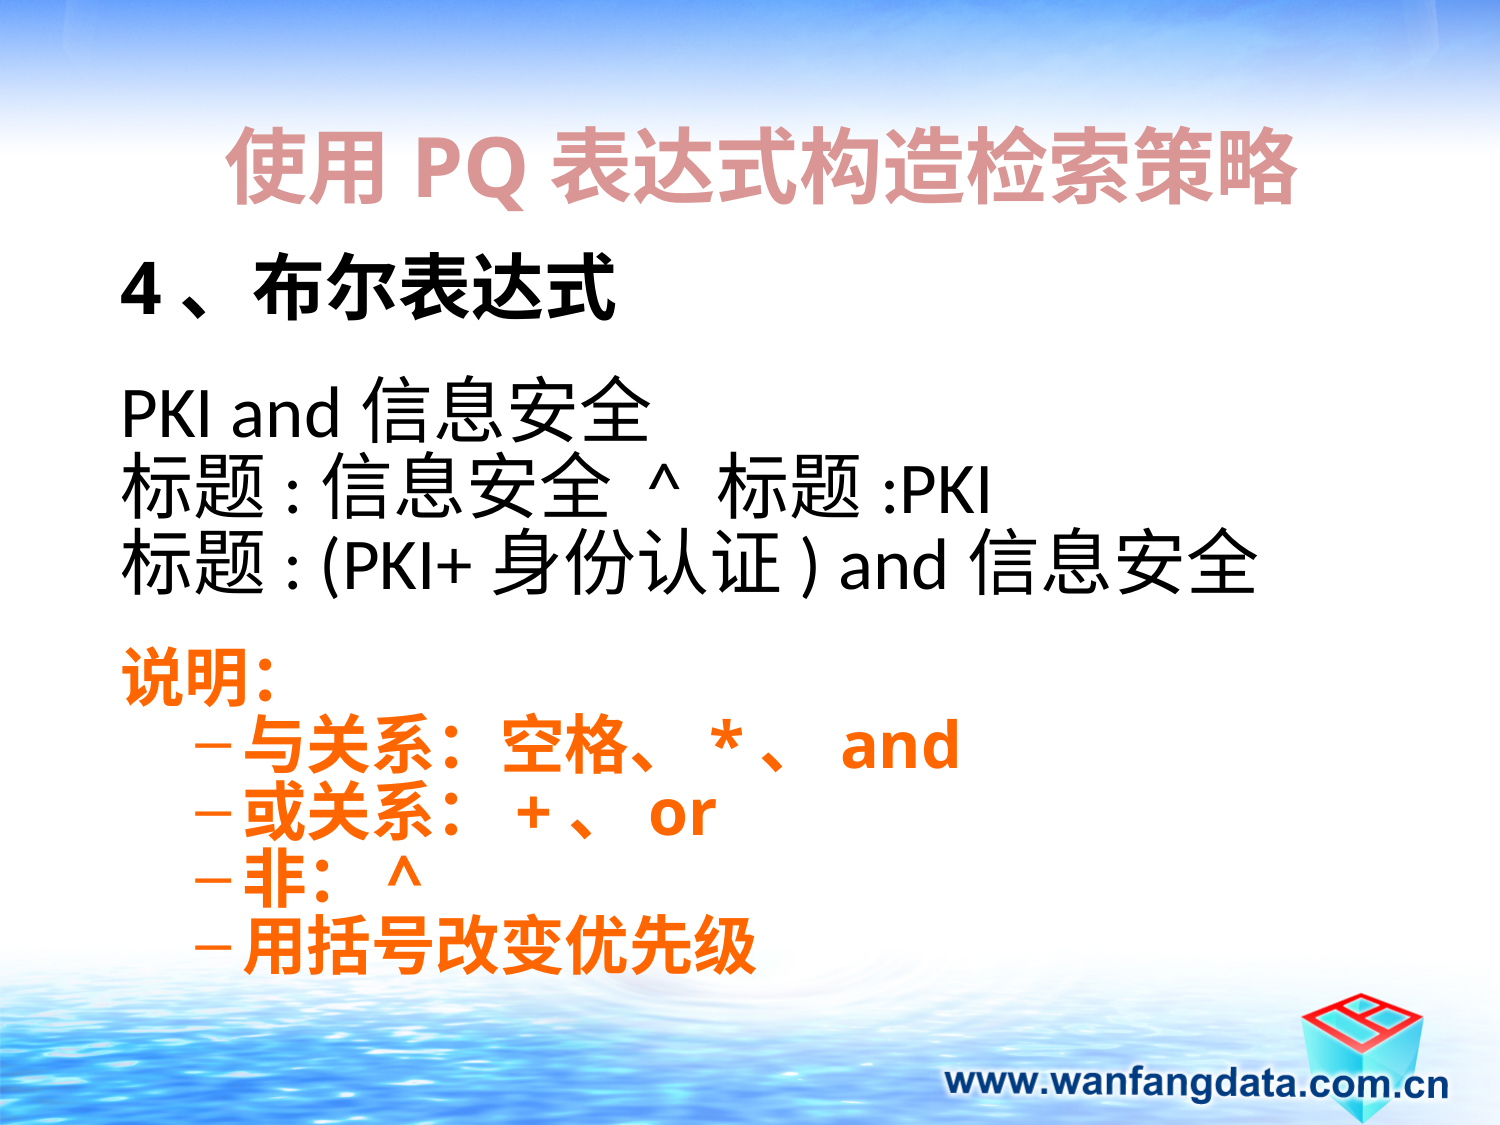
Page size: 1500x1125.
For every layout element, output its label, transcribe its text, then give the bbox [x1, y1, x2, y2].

text_box 使用PQ表达式构造检索策略 [105, 70, 1418, 257]
picture [0, 0, 1500, 1125]
list 4、布尔表达式 PKI and信息安全 标题:信息安全 ^ 标题:PKI 标题: (PKI+身份认证) and信息安全 说明： 与关系：空格、*、and 或关系：+、or 非：^ 用括号改变优先级 [105, 257, 1500, 1044]
